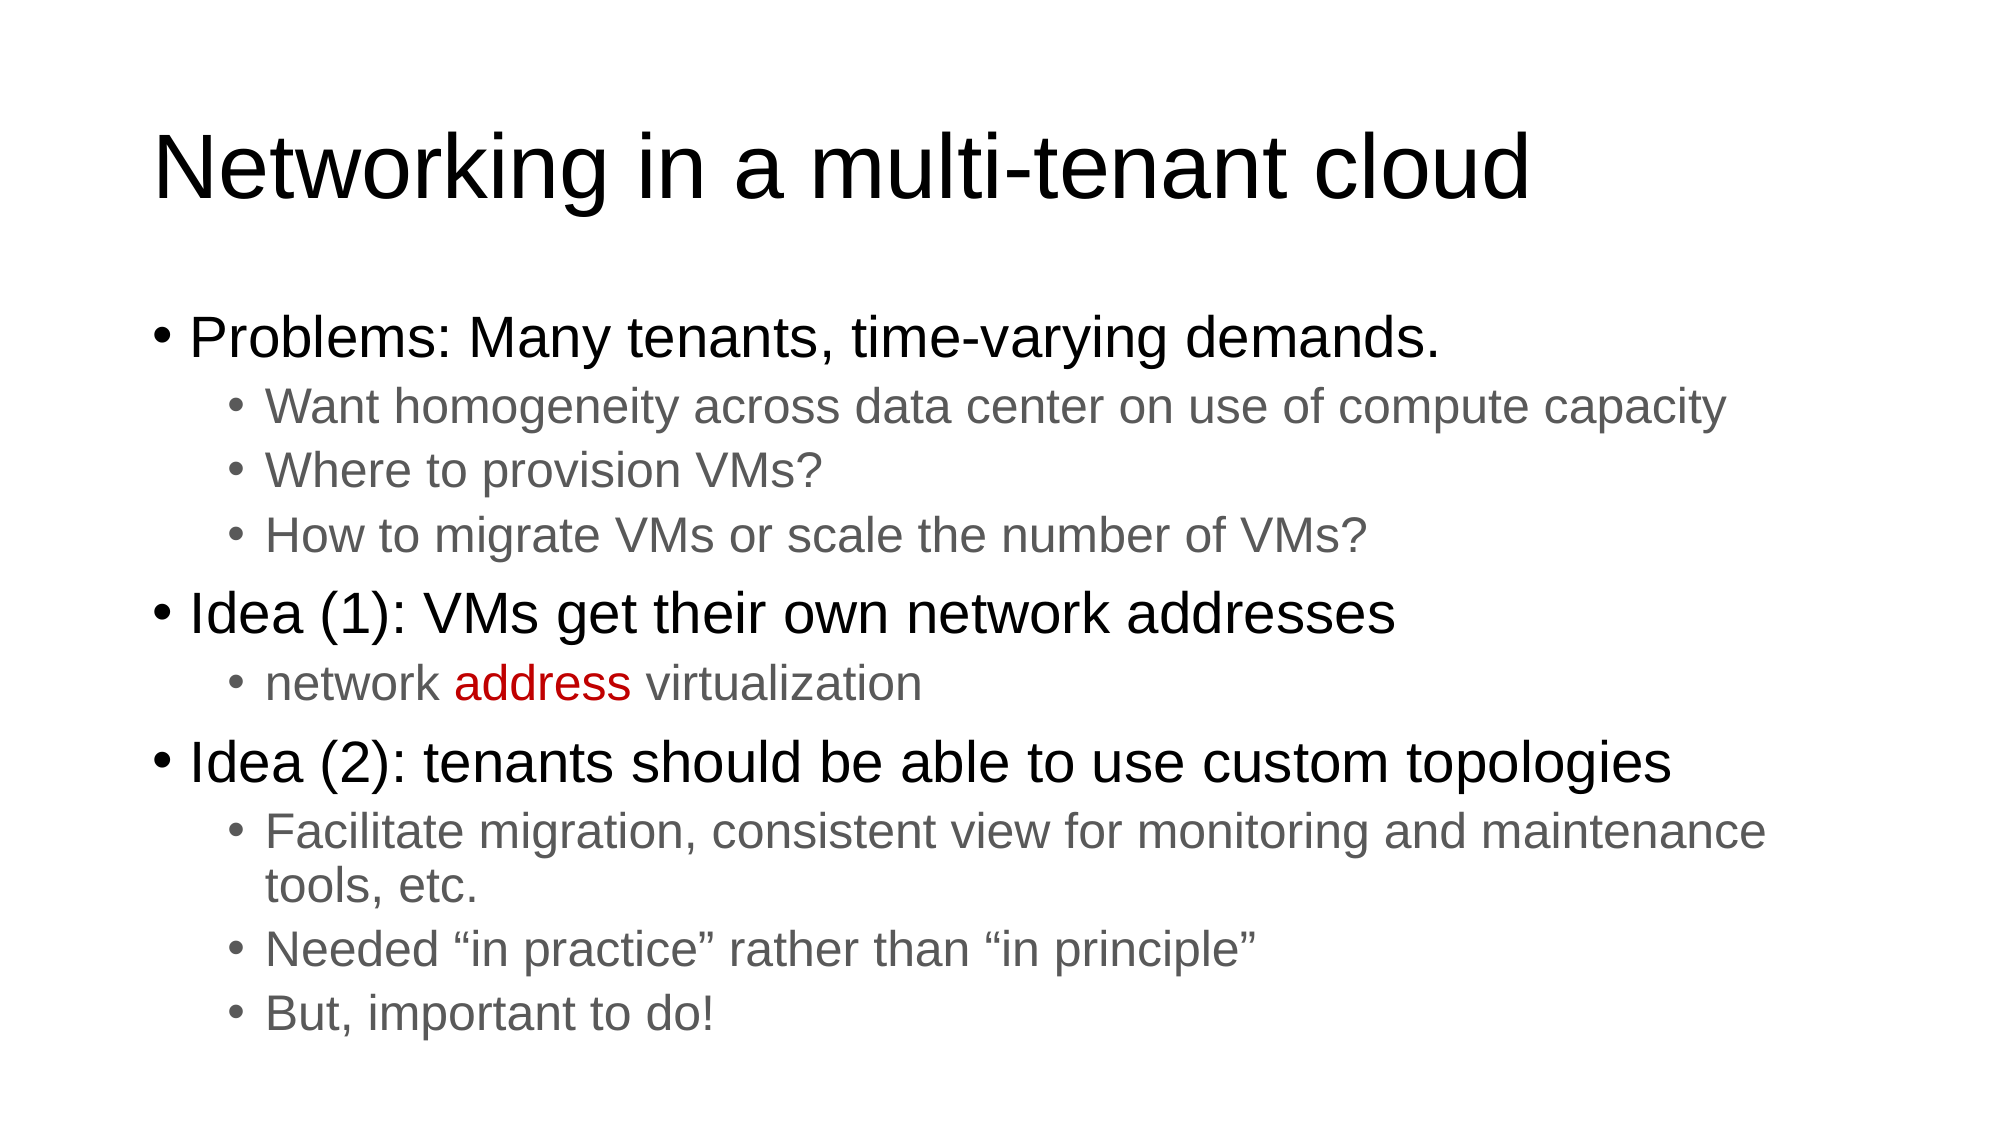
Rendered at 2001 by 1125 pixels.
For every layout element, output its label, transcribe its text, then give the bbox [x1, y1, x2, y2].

title Networking in a multi-tenant cloud [137, 59, 1863, 278]
list Problems: Many tenants, time-varying demands. Want homogeneity across data center on use of compute capacity Where to provision VMs? How to migrate VMs or scale the number of VMs? Idea (1): VMs get their own network addresses network address virtualization Idea (2): tenants should be able to use custom topologies Facilitate migration, consistent view for monitoring and maintenance tools, etc. Needed “in practice” rather than “in principle” But, important to do! [137, 299, 1863, 1095]
